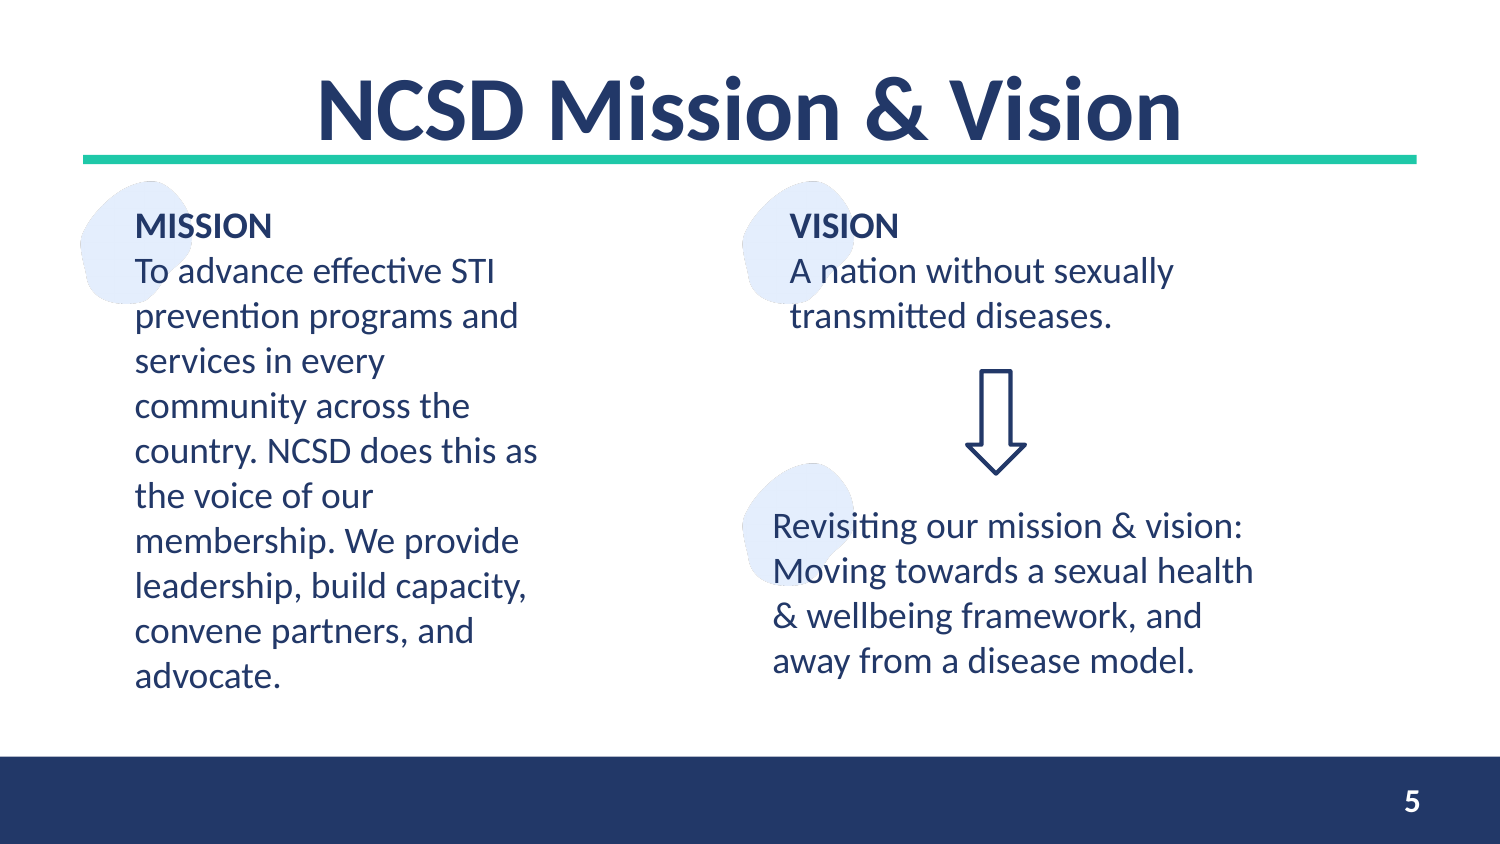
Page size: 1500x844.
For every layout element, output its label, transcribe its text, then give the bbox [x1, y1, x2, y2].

slide_number 5 [1362, 771, 1463, 827]
title NCSD Mission & Vision [75, 33, 1425, 175]
text_box VISION A nation without sexually transmitted diseases. [774, 193, 1218, 344]
picture [686, 456, 928, 592]
text_box [965, 369, 1027, 476]
text_box MISSION To advance effective STI prevention programs and services in every community across the country. NCSD does this as the voice of our membership. We provide leadership, build capacity, convene partners, and advocate. [119, 193, 563, 704]
picture [686, 174, 928, 310]
text_box Revisiting our mission & vision: Moving towards a sexual health & wellbeing framework, and away from a disease model. [757, 493, 1281, 689]
picture [23, 174, 265, 310]
